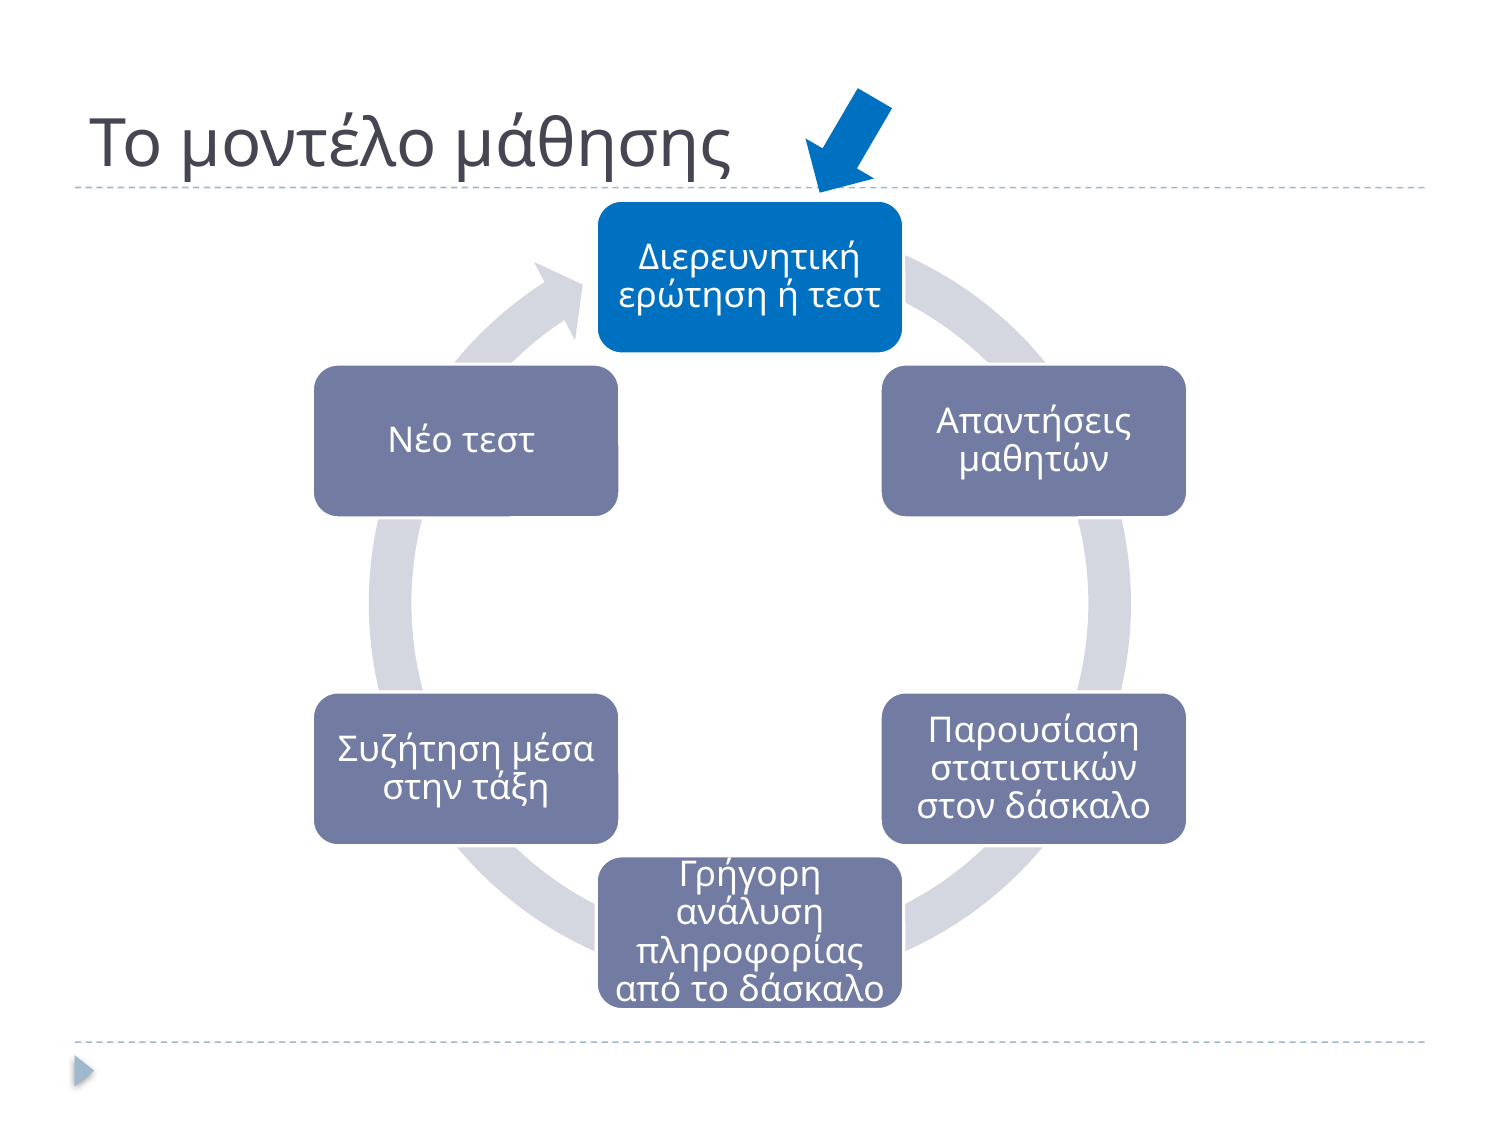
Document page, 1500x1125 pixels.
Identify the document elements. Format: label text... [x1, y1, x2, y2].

text_box [803, 86, 894, 195]
title Το μοντέλο μάθησης [75, 24, 1425, 188]
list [74, 199, 1426, 1011]
